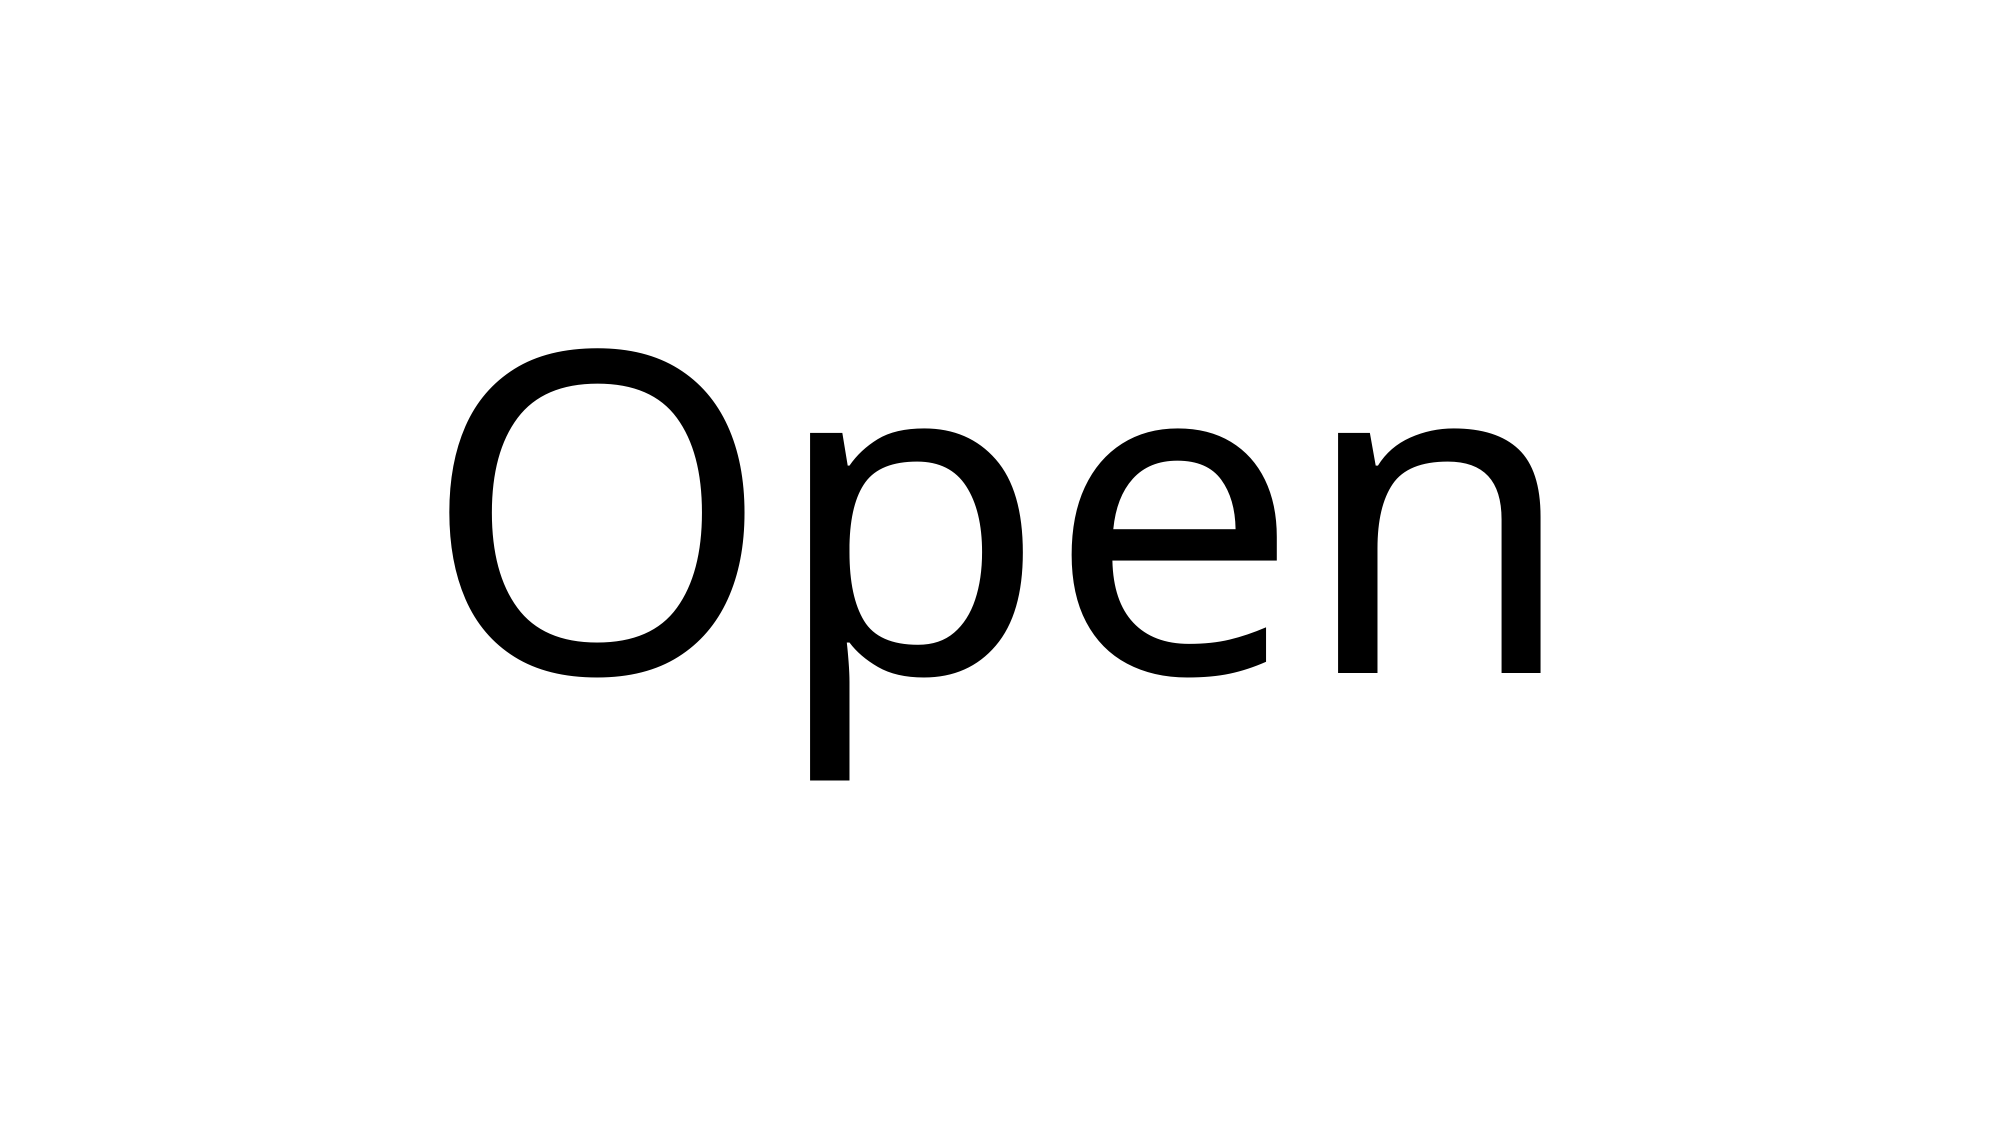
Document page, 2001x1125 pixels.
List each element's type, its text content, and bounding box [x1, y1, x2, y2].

title Open [137, 59, 1863, 998]
